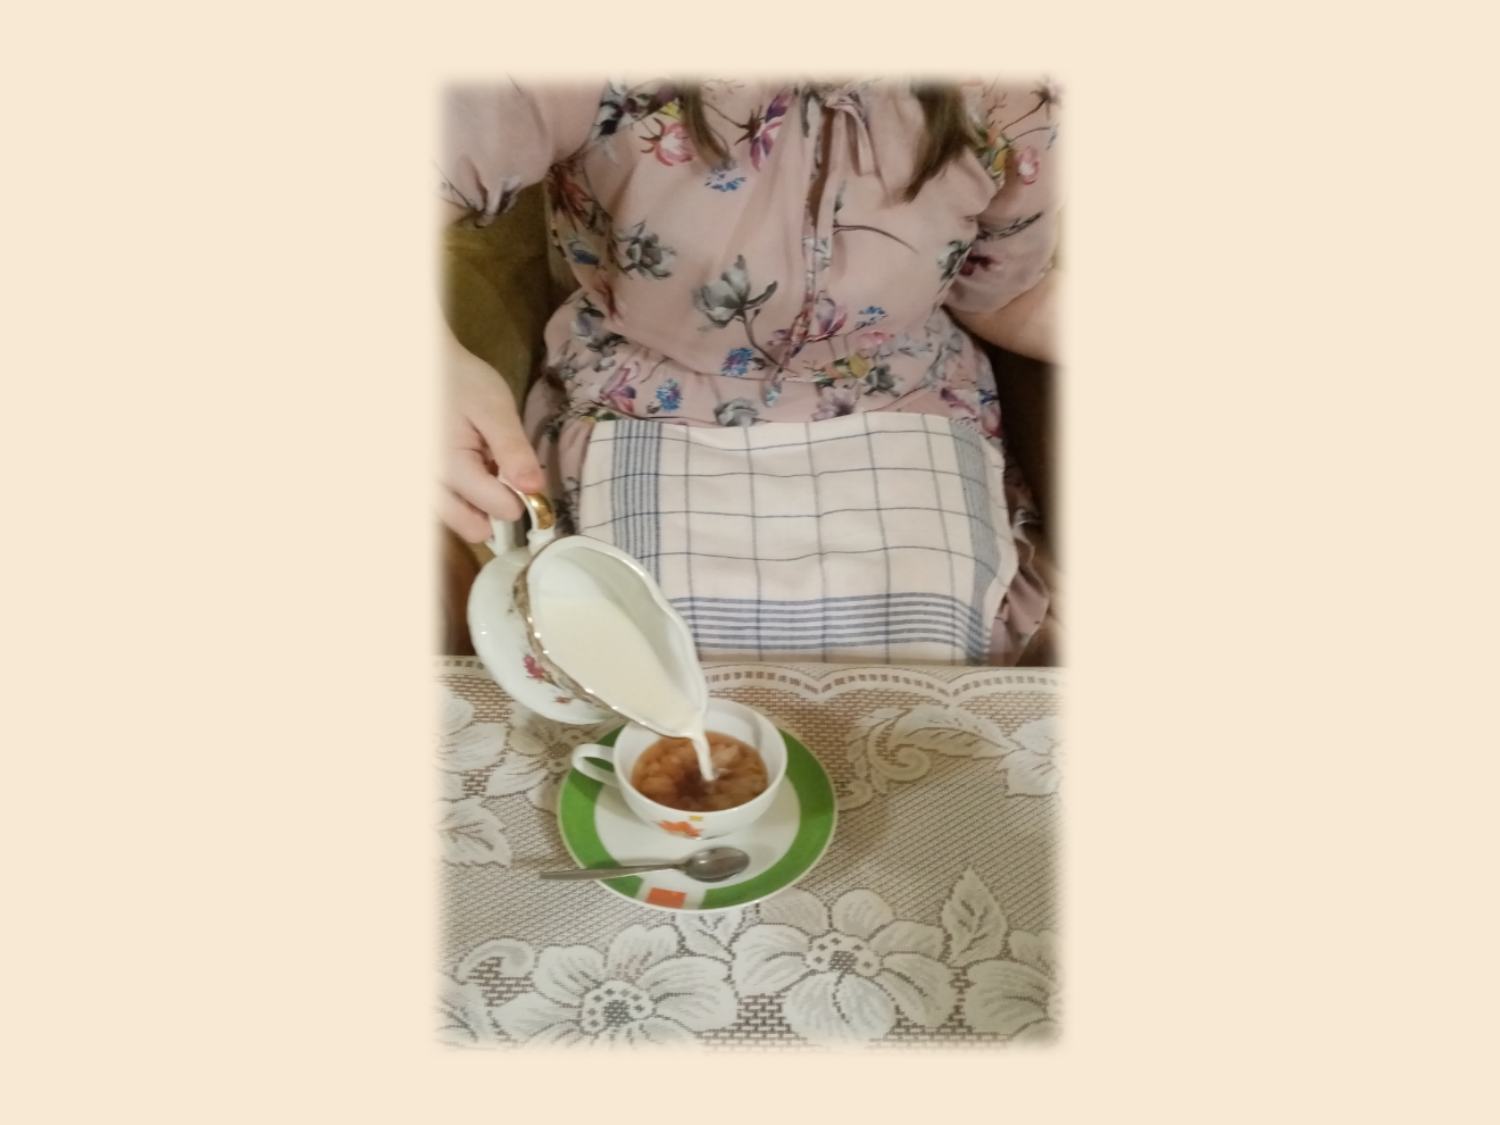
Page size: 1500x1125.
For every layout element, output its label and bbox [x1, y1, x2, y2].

picture [424, 66, 1076, 1059]
